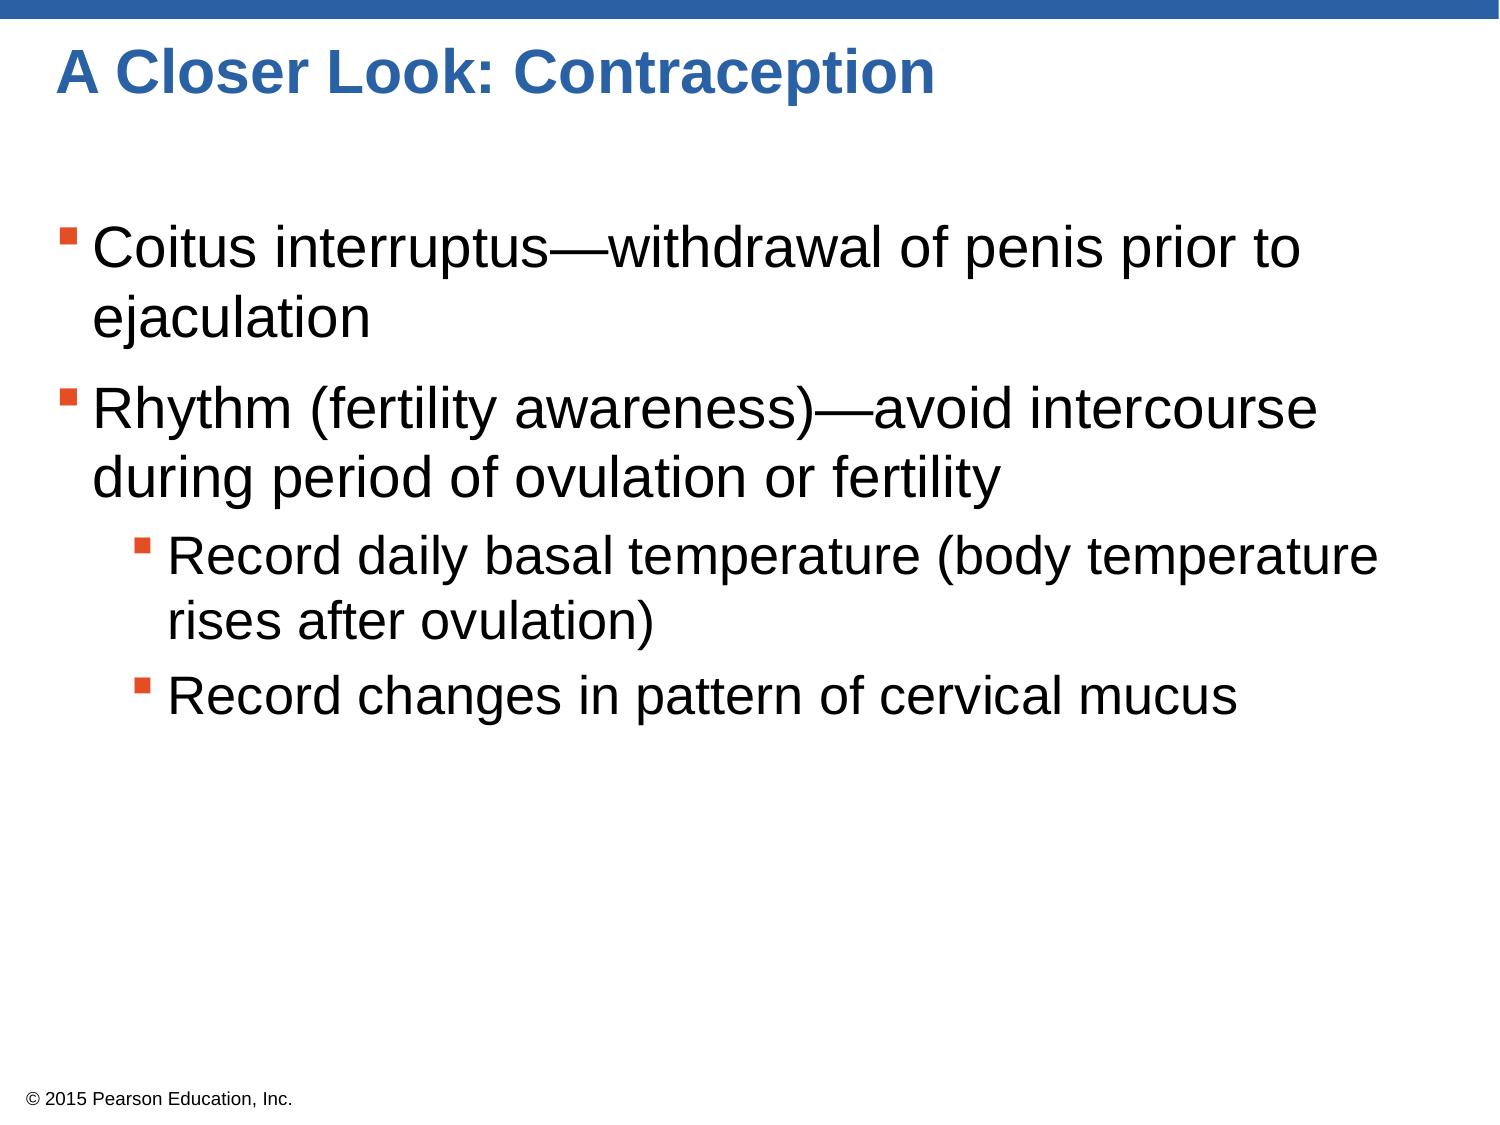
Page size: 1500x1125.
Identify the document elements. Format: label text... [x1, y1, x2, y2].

title A Closer Look: Contraception [40, 31, 1460, 189]
list Coitus interruptus—withdrawal of penis prior to ejaculation Rhythm (fertility awareness)—avoid intercourse during period of ovulation or fertility Record daily basal temperature (body temperature rises after ovulation) Record changes in pattern of cervical mucus [40, 201, 1460, 1060]
footer © 2015 Pearson Education, Inc. [11, 1076, 518, 1121]
